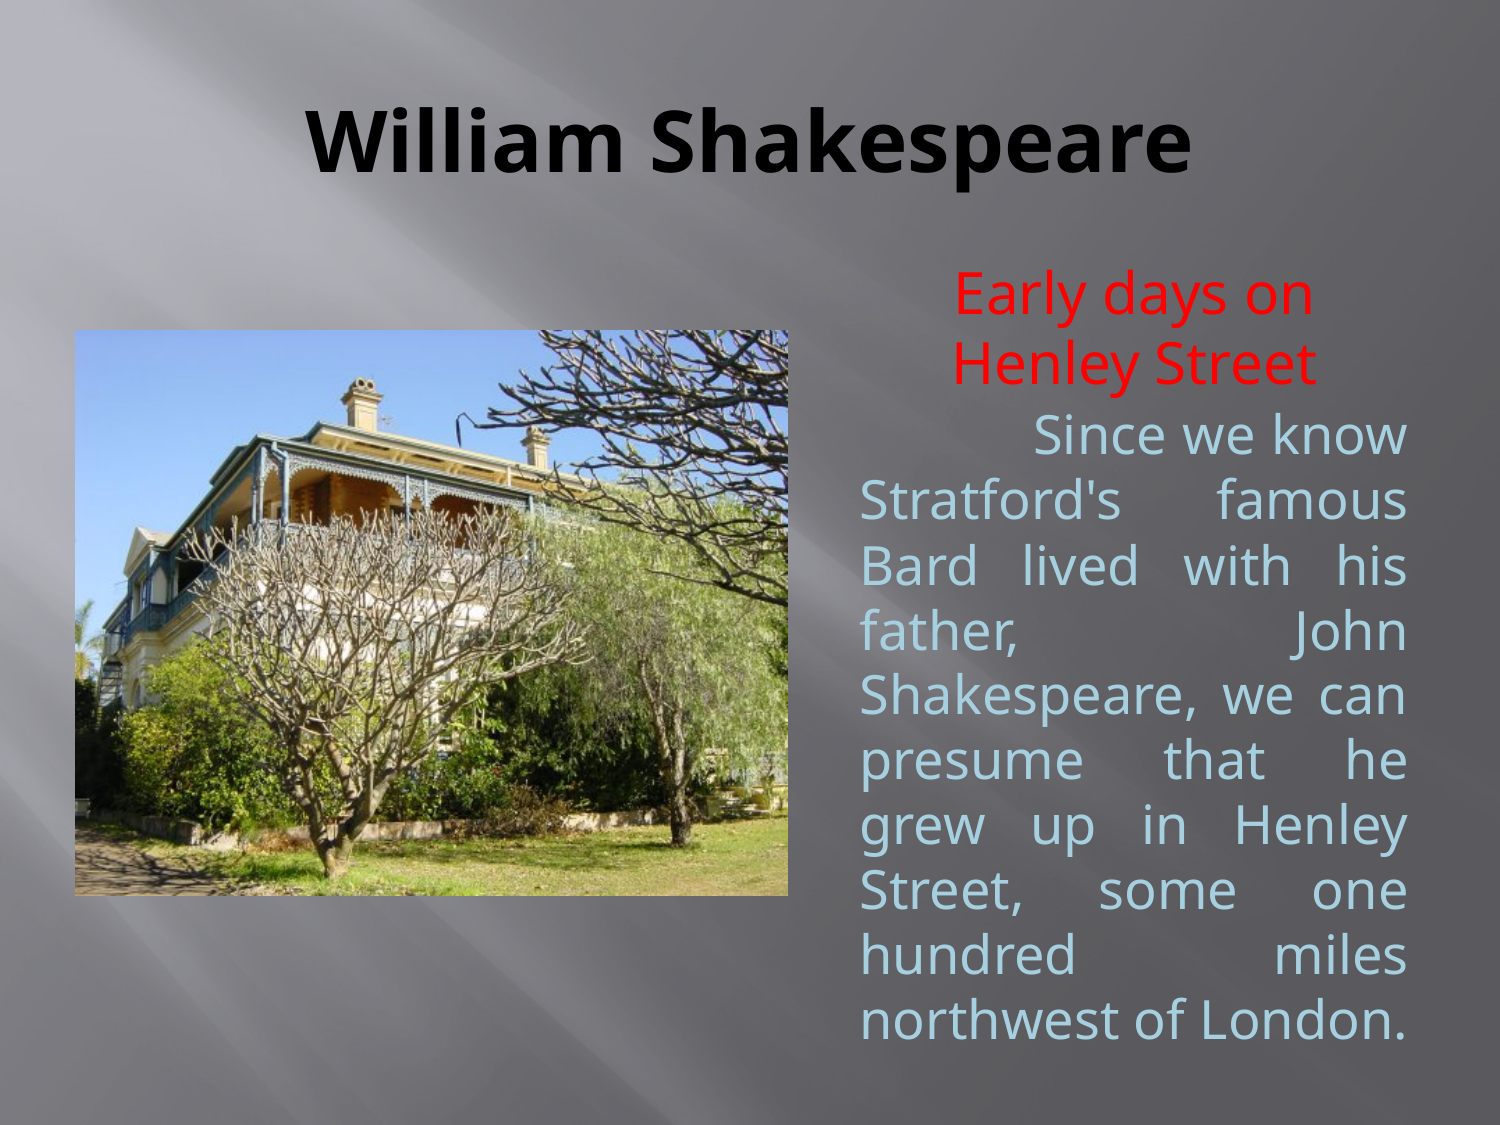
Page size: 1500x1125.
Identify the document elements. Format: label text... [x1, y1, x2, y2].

text_box Early days on Henley Street Since we know Stratford's famous Bard lived with his father, John Shakespeare, we can presume that he grew up in Henley Street, some one hundred miles northwest of London. [844, 178, 1424, 1058]
title William Shakespeare [75, 45, 1425, 233]
picture [74, 329, 789, 896]
